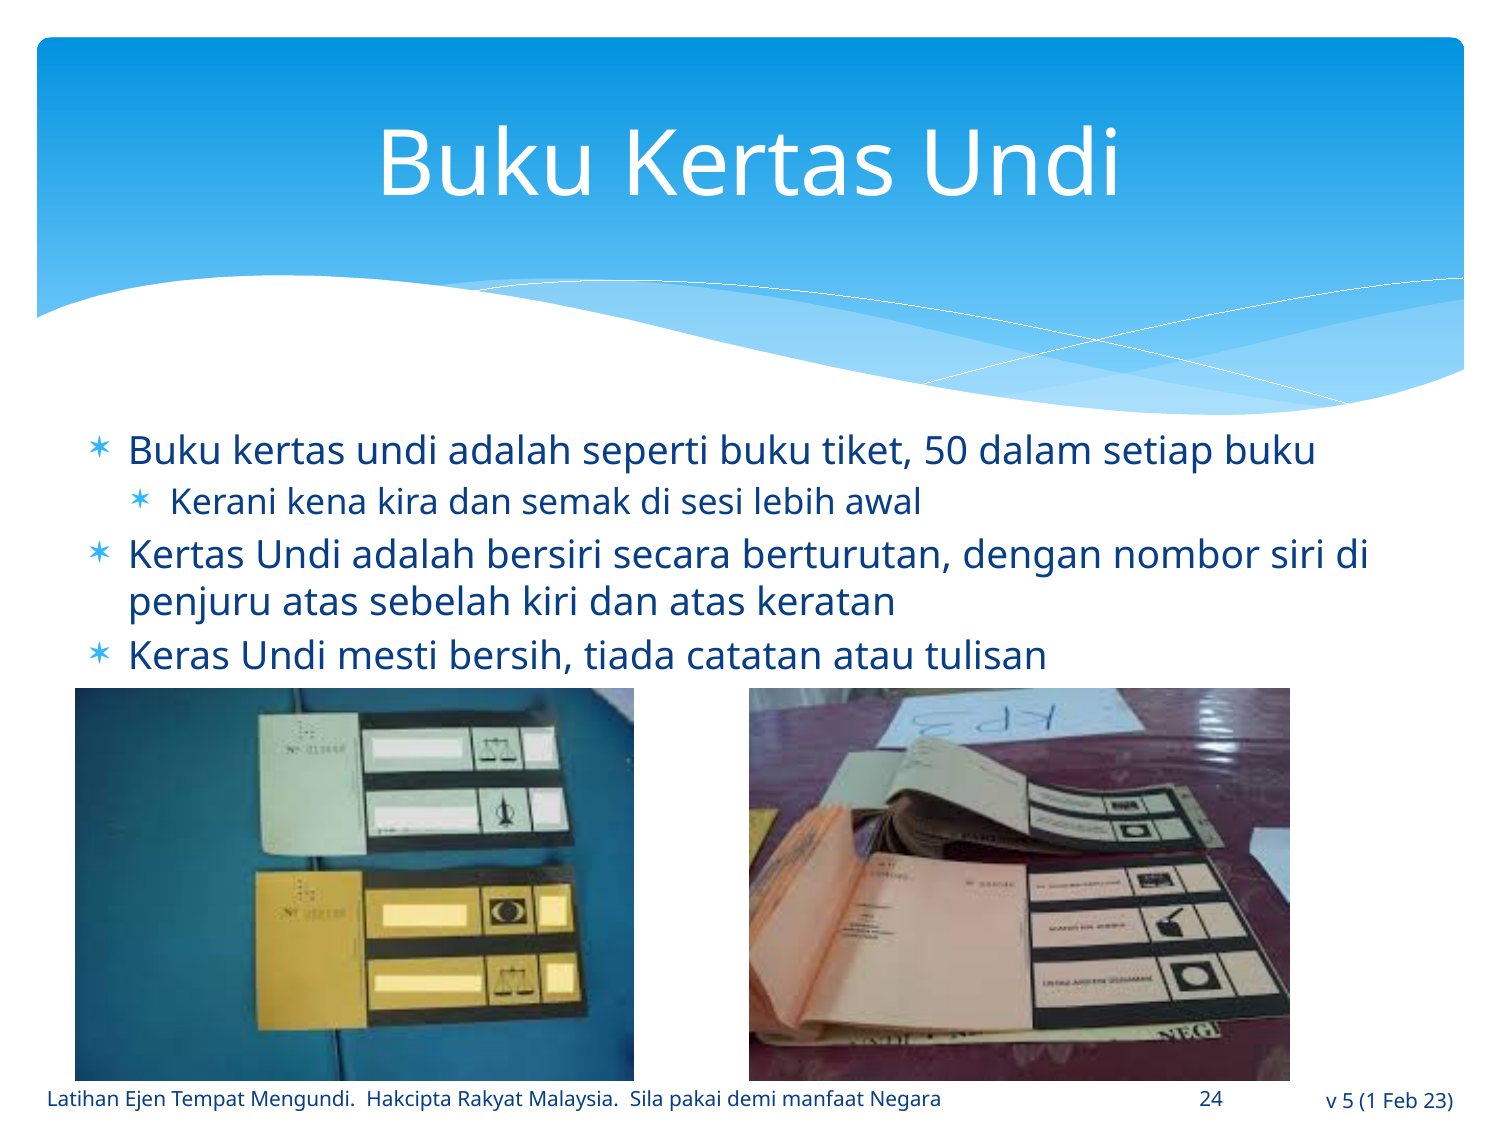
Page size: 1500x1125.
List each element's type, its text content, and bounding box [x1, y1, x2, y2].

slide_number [1259, 1080, 1469, 1120]
footer Latihan Ejen Tempat Mengundi. Hakcipta Rakyat Malaysia. Sila pakai demi manfaat Negara [31, 1080, 1112, 1120]
picture [749, 688, 1290, 1081]
title Buku Kertas Undi [75, 55, 1425, 261]
slide_number 24 [1163, 1091, 1259, 1120]
list Buku kertas undi adalah seperti buku tiket, 50 dalam setiap buku Kerani kena kira dan semak di sesi lebih awal Kertas Undi adalah bersiri secara berturutan, dengan nombor siri di penjuru atas sebelah kiri dan atas keratan Keras Undi mesti bersih, tiada catatan atau tulisan [75, 417, 1425, 689]
picture [74, 688, 634, 1081]
